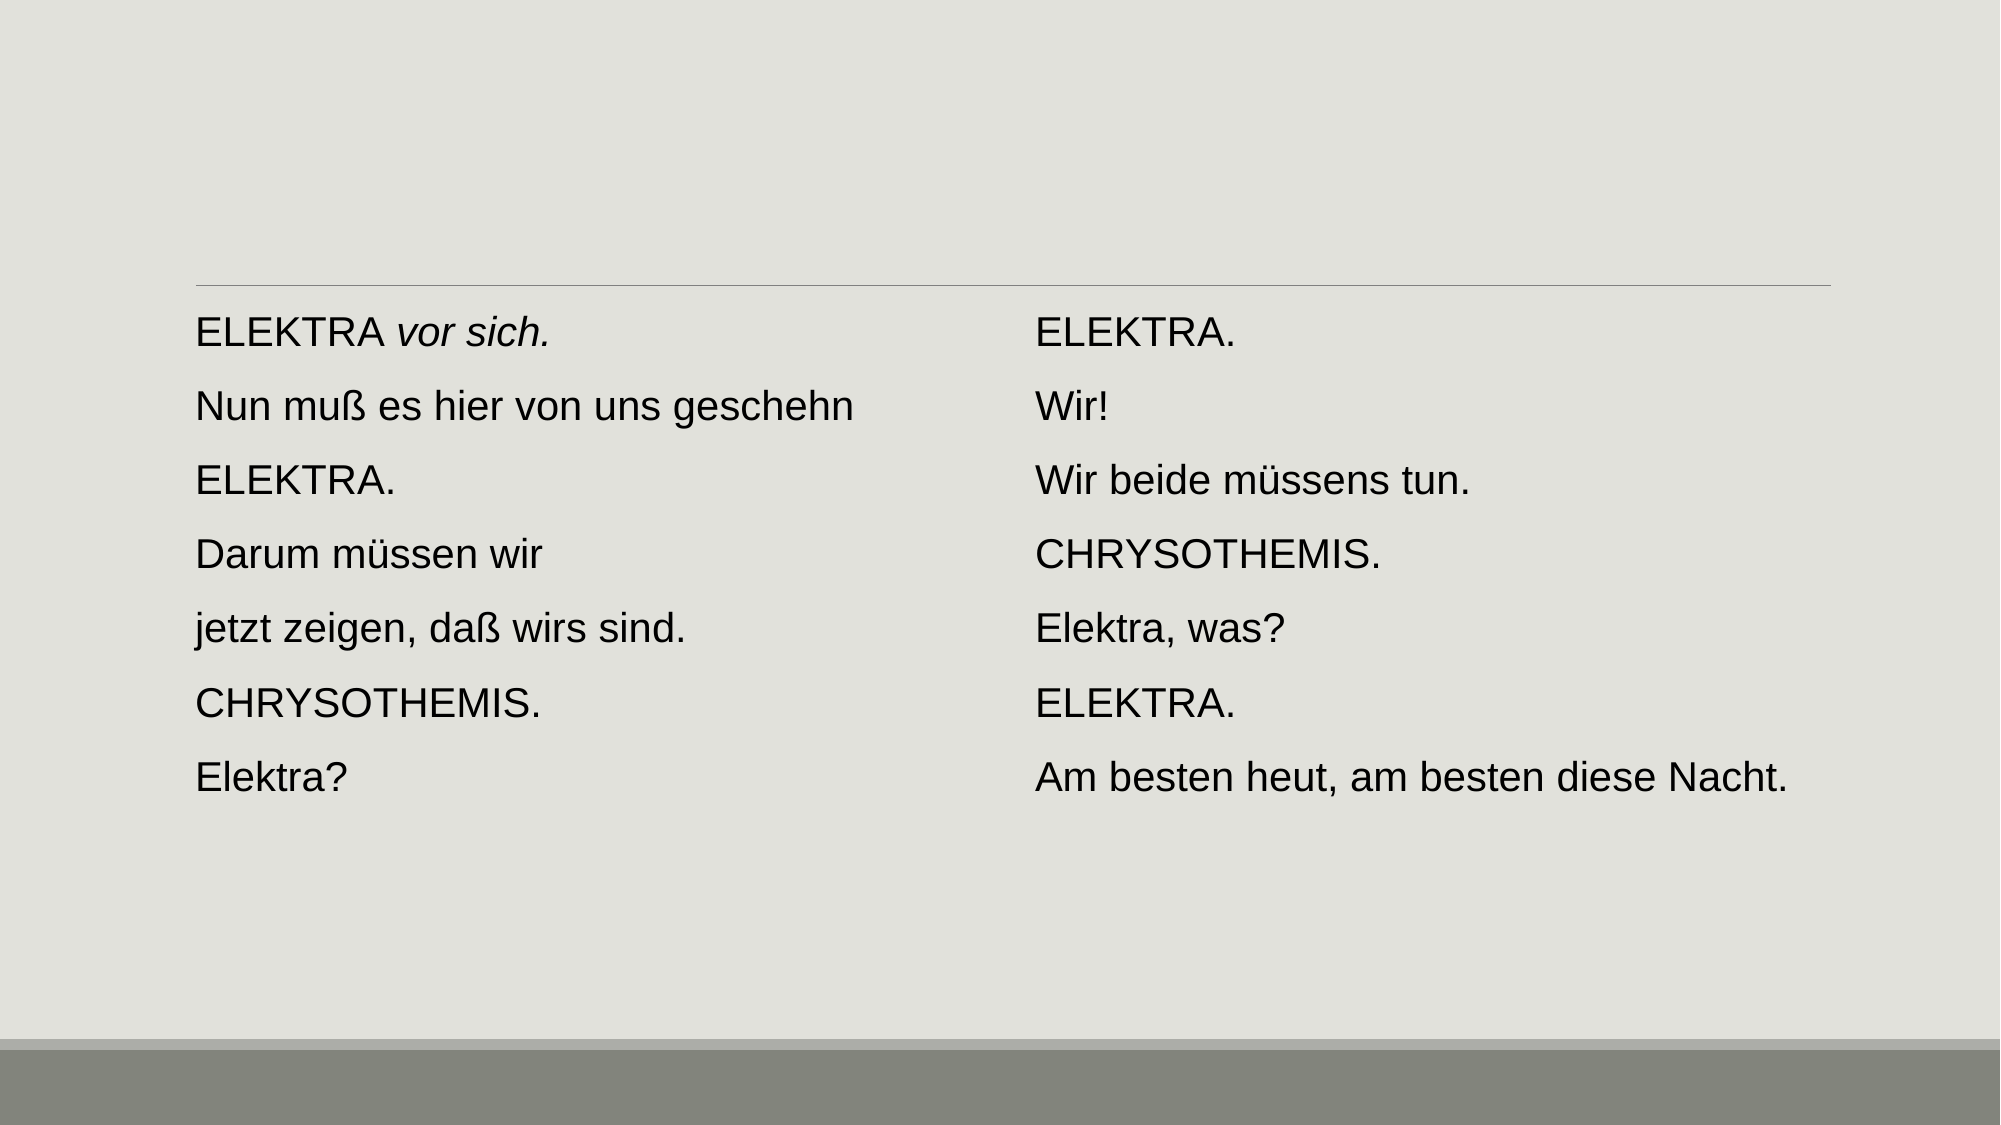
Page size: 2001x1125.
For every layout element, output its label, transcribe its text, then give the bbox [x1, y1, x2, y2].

list ELEKTRA vor sich. Nun muß es hier von uns geschehn ELEKTRA. Darum müssen wir jetzt zeigen, daß wirs sind. CHRYSOTHEMIS. Elektra? [180, 302, 990, 963]
list ELEKTRA. Wir! Wir beide müssens tun. CHRYSOTHEMIS. Elektra, was? ELEKTRA. Am besten heut, am besten diese Nacht. [1020, 302, 1830, 963]
